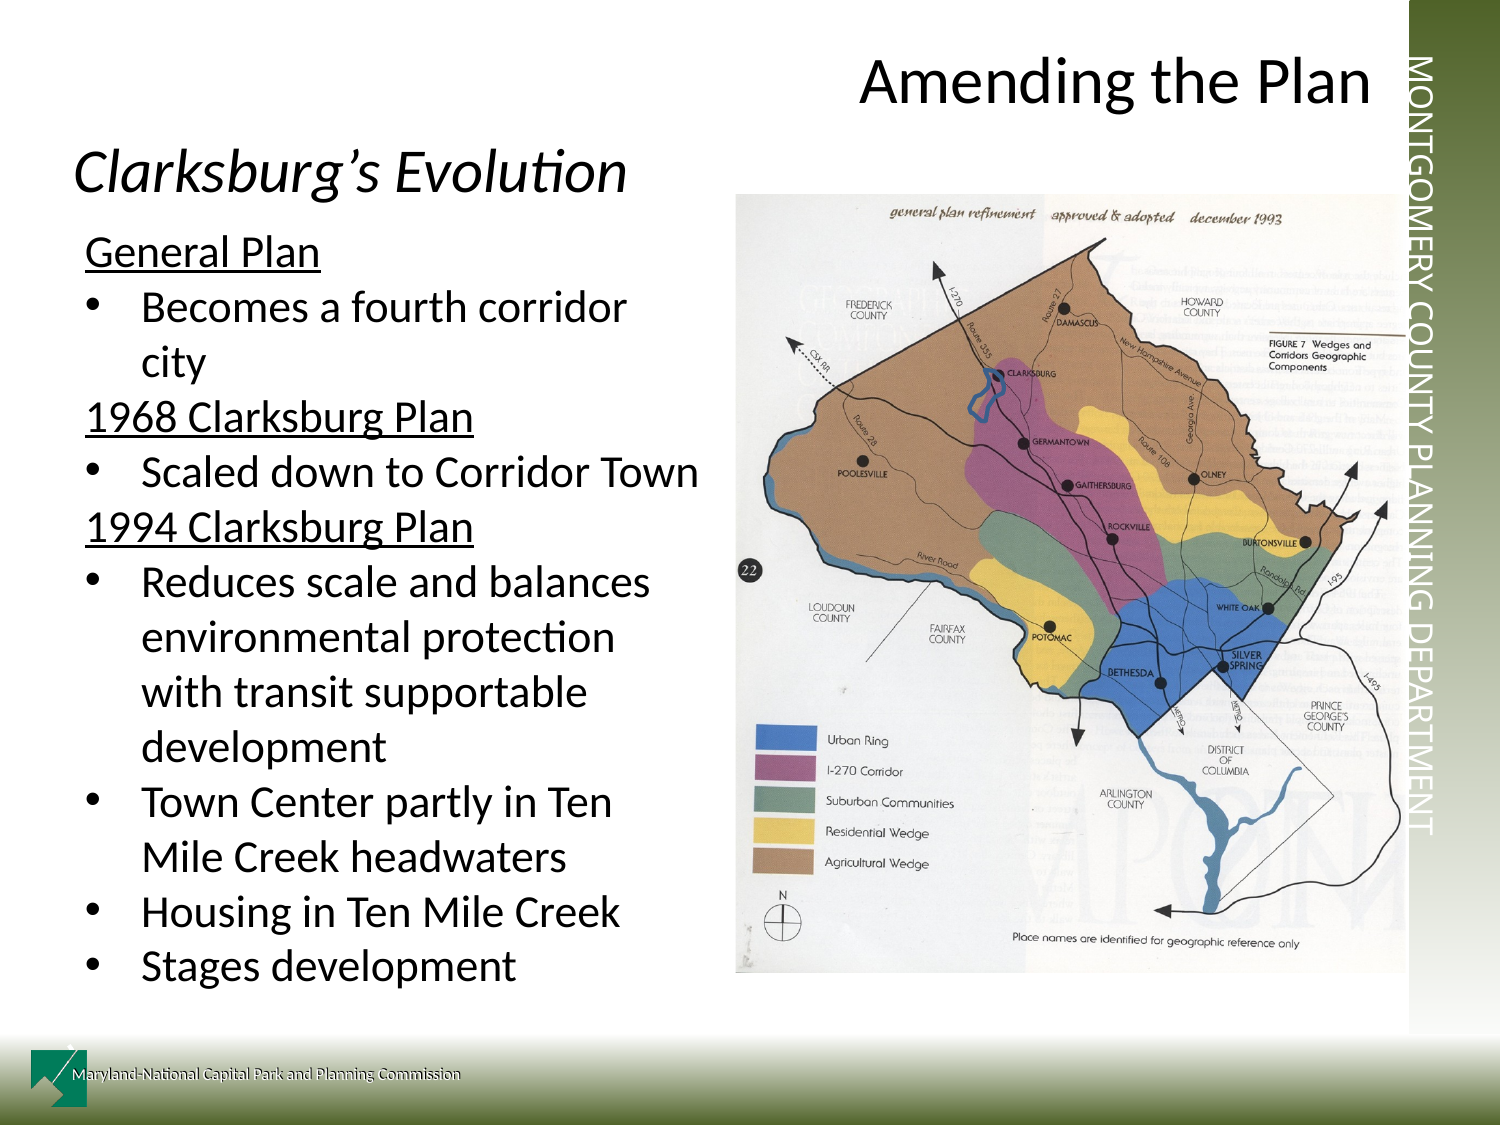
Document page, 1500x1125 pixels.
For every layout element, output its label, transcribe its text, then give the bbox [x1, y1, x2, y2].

text_box Amending the Plan [649, 29, 1388, 124]
picture [735, 193, 1407, 973]
list Clarksburg’s Evolution [70, 128, 853, 229]
text_box General Plan Becomes a fourth corridor city 1968 Clarksburg Plan Scaled down to Corridor Town 1994 Clarksburg Plan Reduces scale and balances environmental protection with transit supportable development Town Center partly in Ten Mile Creek headwaters Housing in Ten Mile Creek Stages development [69, 214, 718, 999]
picture [31, 1050, 87, 1107]
